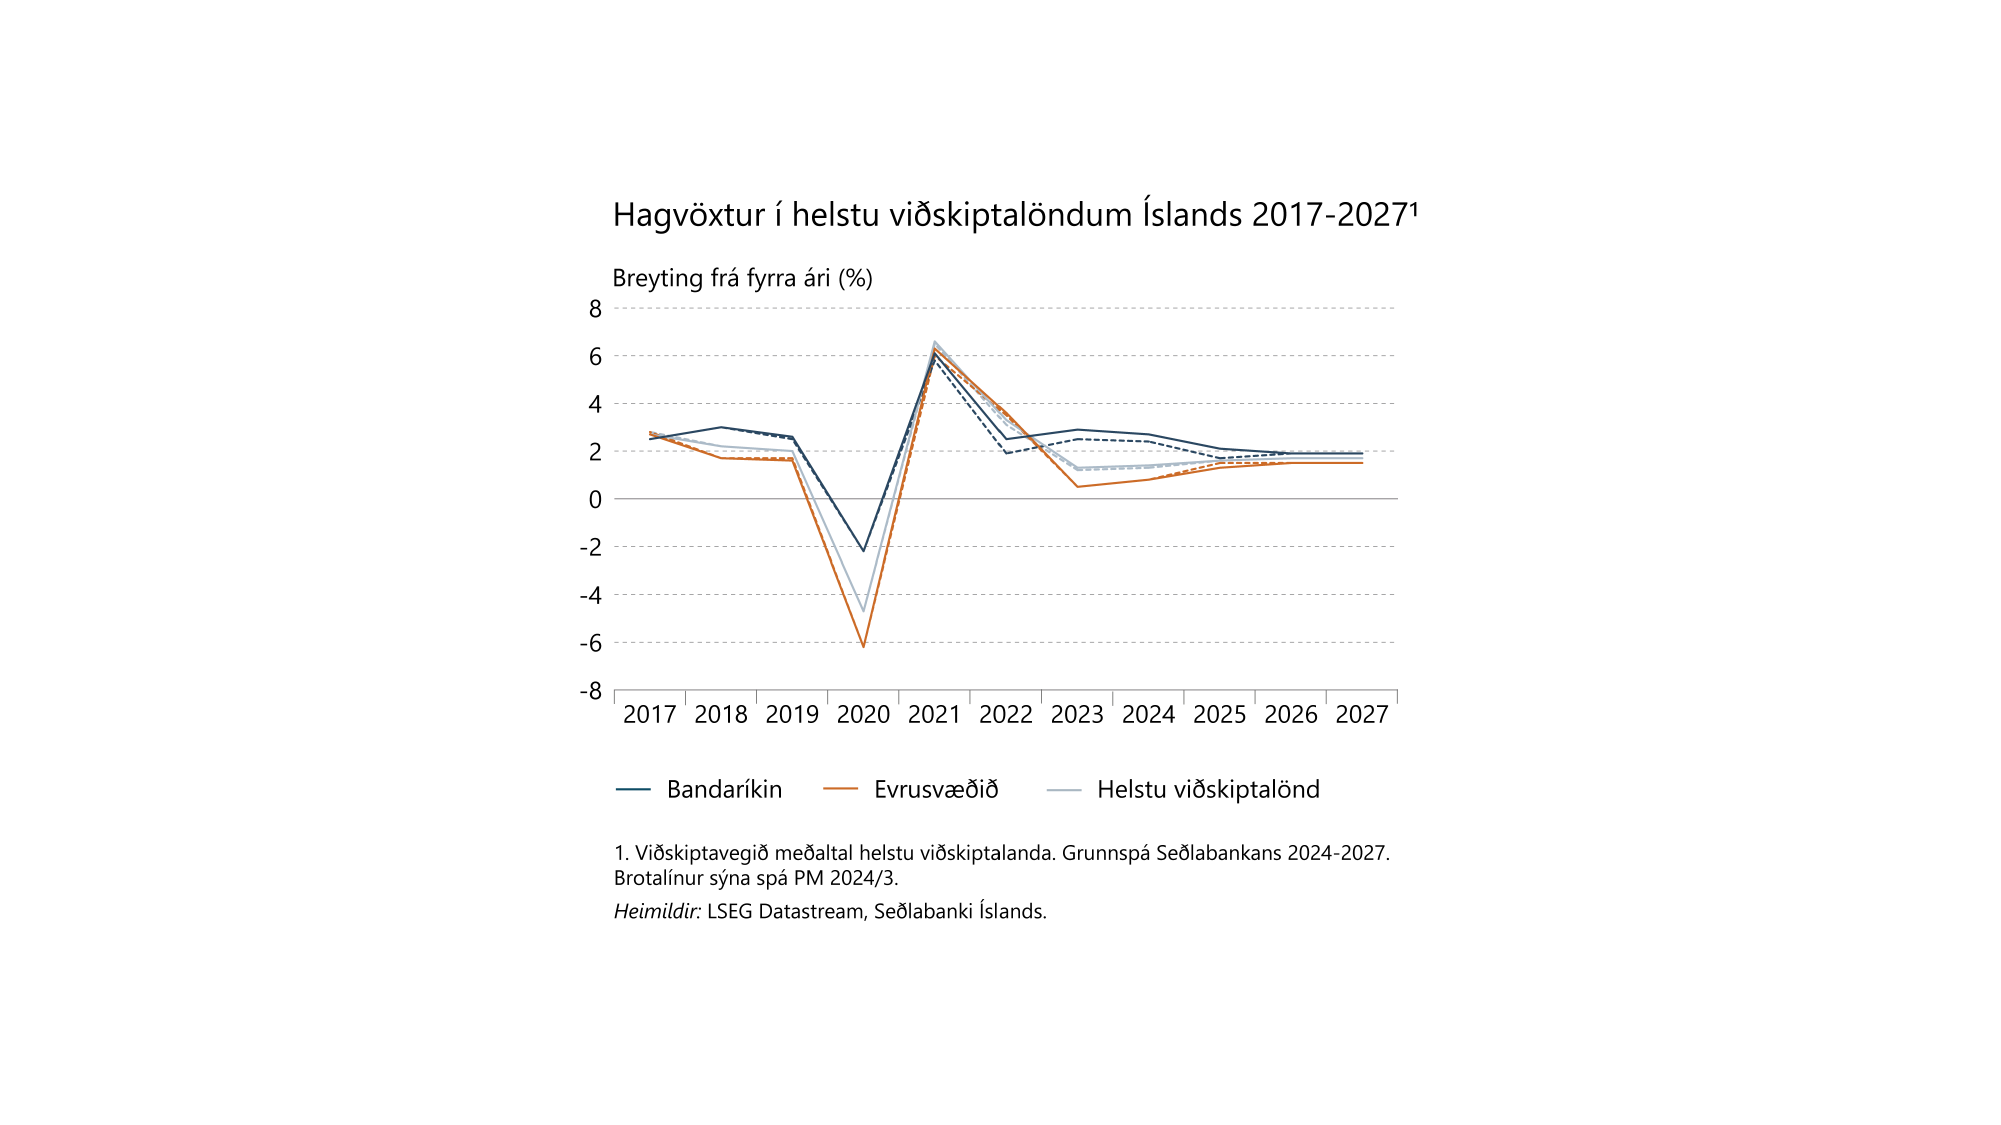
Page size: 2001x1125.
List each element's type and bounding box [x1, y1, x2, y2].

picture [578, 194, 1421, 930]
